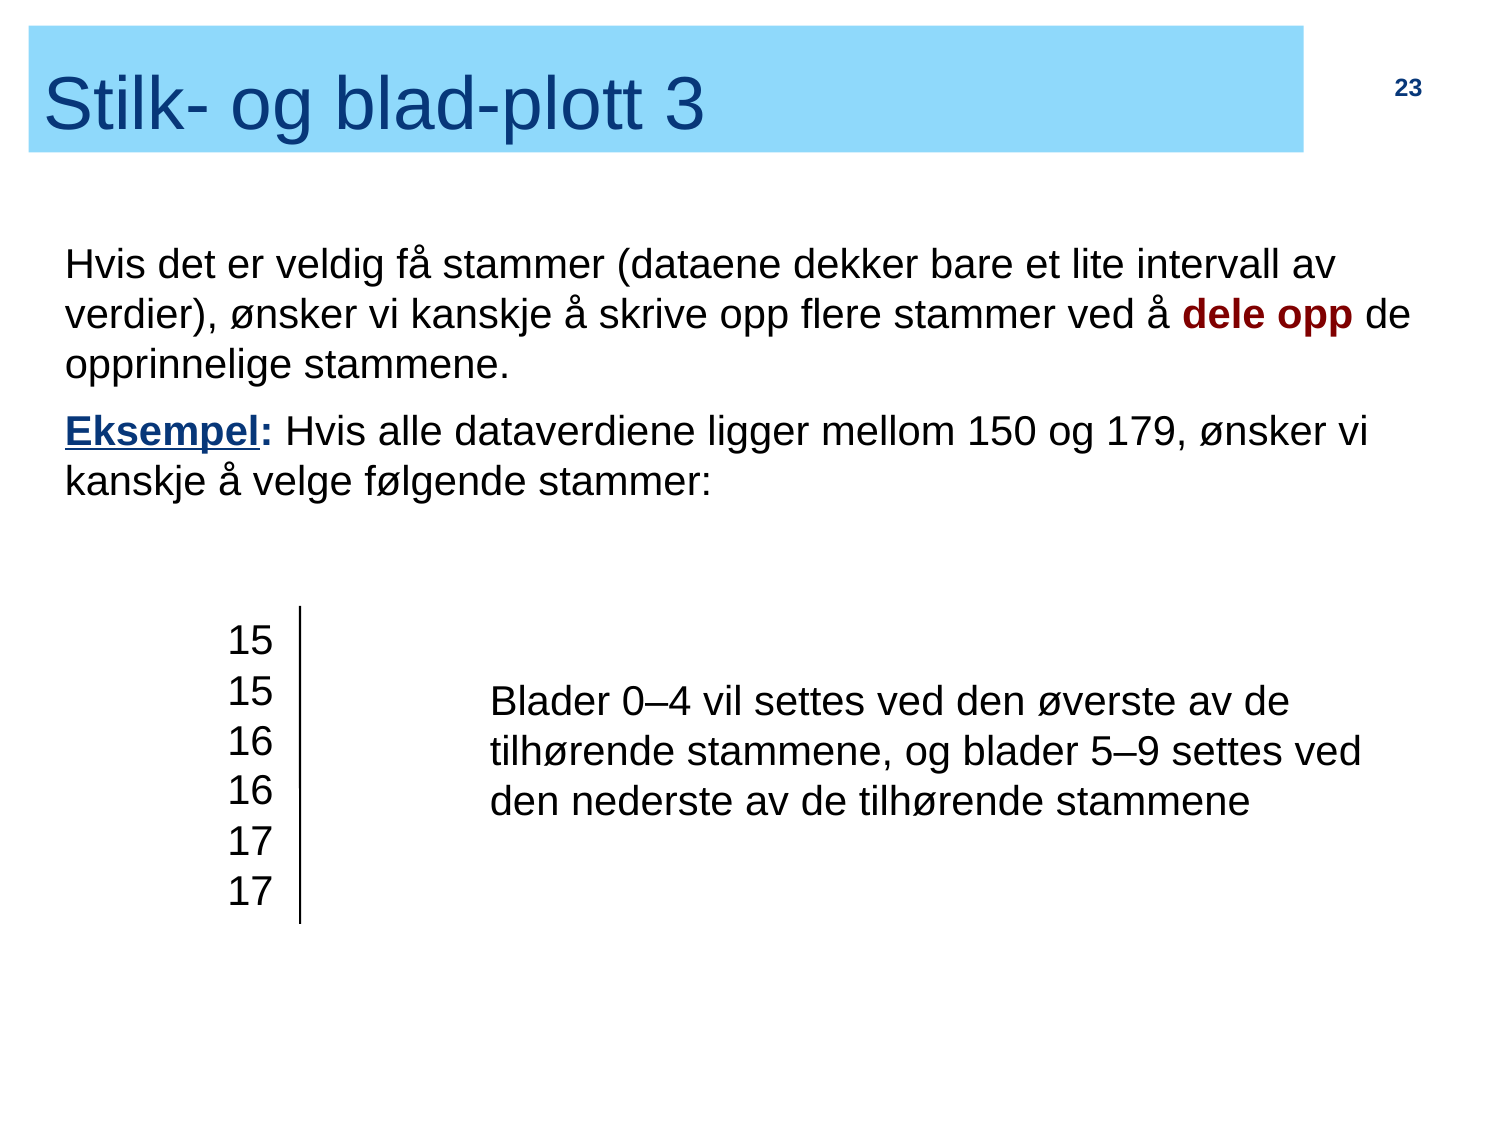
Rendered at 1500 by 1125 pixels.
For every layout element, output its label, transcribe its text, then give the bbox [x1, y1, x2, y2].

text_box Hvis det er veldig få stammer (dataene dekker bare et lite intervall av verdier), ønsker vi kanskje å skrive opp flere stammer ved å dele opp de opprinnelige stammene. Eksempel: Hvis alle dataverdiene ligger mellom 150 og 179, ønsker vi kanskje å velge følgende stammer: [50, 229, 1450, 529]
title Stilk- og blad-plott 3 [28, 25, 1304, 153]
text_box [211, 605, 401, 925]
text_box Blader 0–4 vil settes ved den øverste av de tilhørende stammene, og blader 5–9 settes ved den nederste av de tilhørende stammene [474, 666, 1400, 831]
slide_number 23 [1354, 59, 1438, 119]
